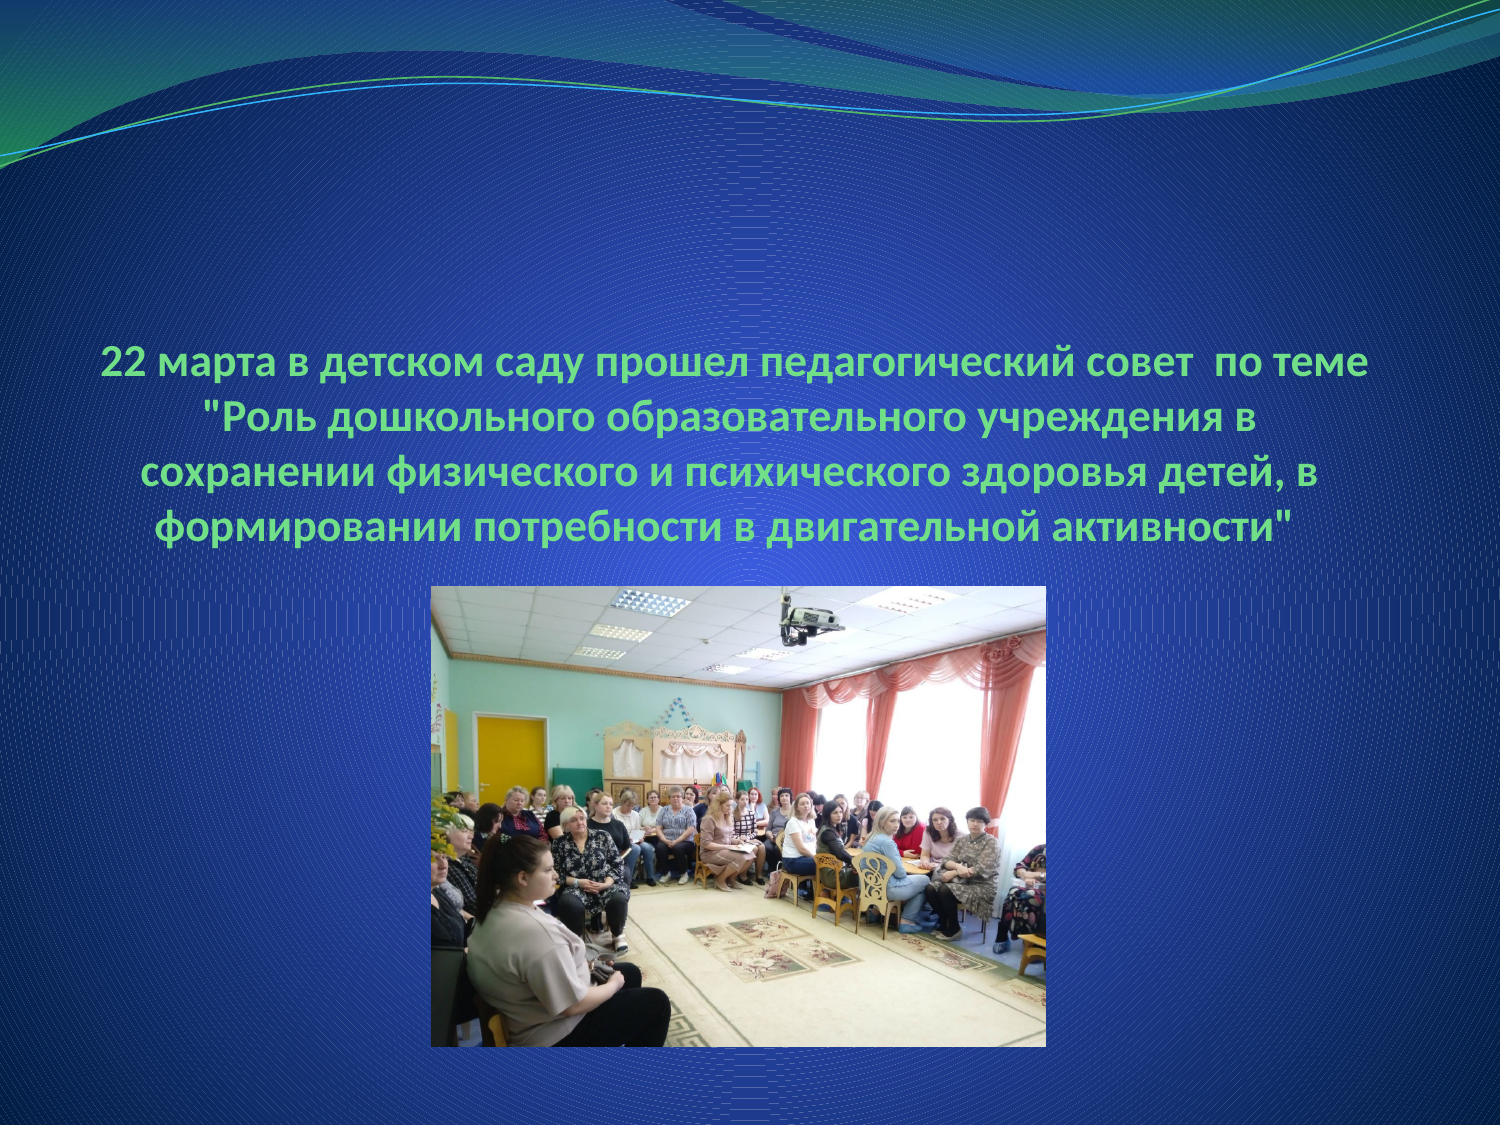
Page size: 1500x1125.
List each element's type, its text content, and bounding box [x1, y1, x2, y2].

title 22 марта в детском саду прошел педагогический совет по теме "Роль дошкольного образовательного учреждения в сохранении физического и психического здоровья детей, в формировании потребности в двигательной активности" [87, 196, 1376, 529]
picture [430, 585, 1046, 1048]
subtitle [87, 529, 1376, 818]
